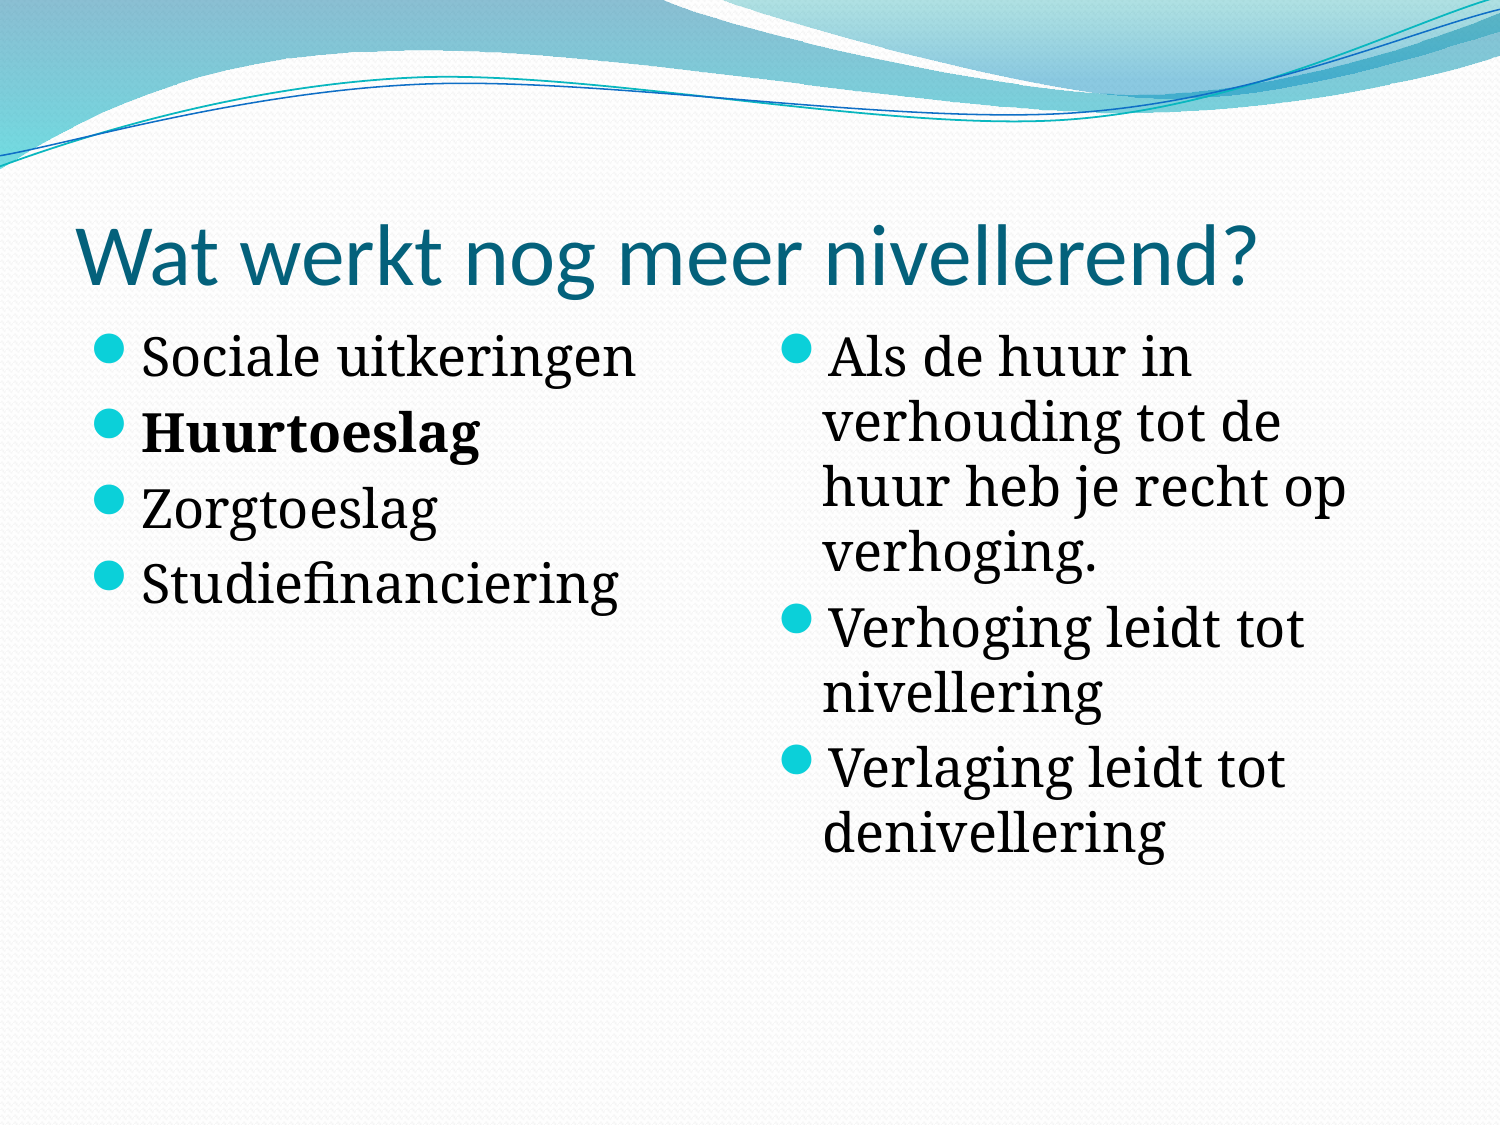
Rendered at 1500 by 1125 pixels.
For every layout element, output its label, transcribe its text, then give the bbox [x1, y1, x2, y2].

title Wat werkt nog meer nivellerend? [75, 115, 1425, 303]
list Sociale uitkeringen Huurtoeslag Zorgtoeslag Studiefinanciering [75, 314, 738, 1043]
list Als de huur in verhouding tot de huur heb je recht op verhoging. Verhoging leidt tot nivellering Verlaging leidt tot denivellering [762, 314, 1425, 1043]
